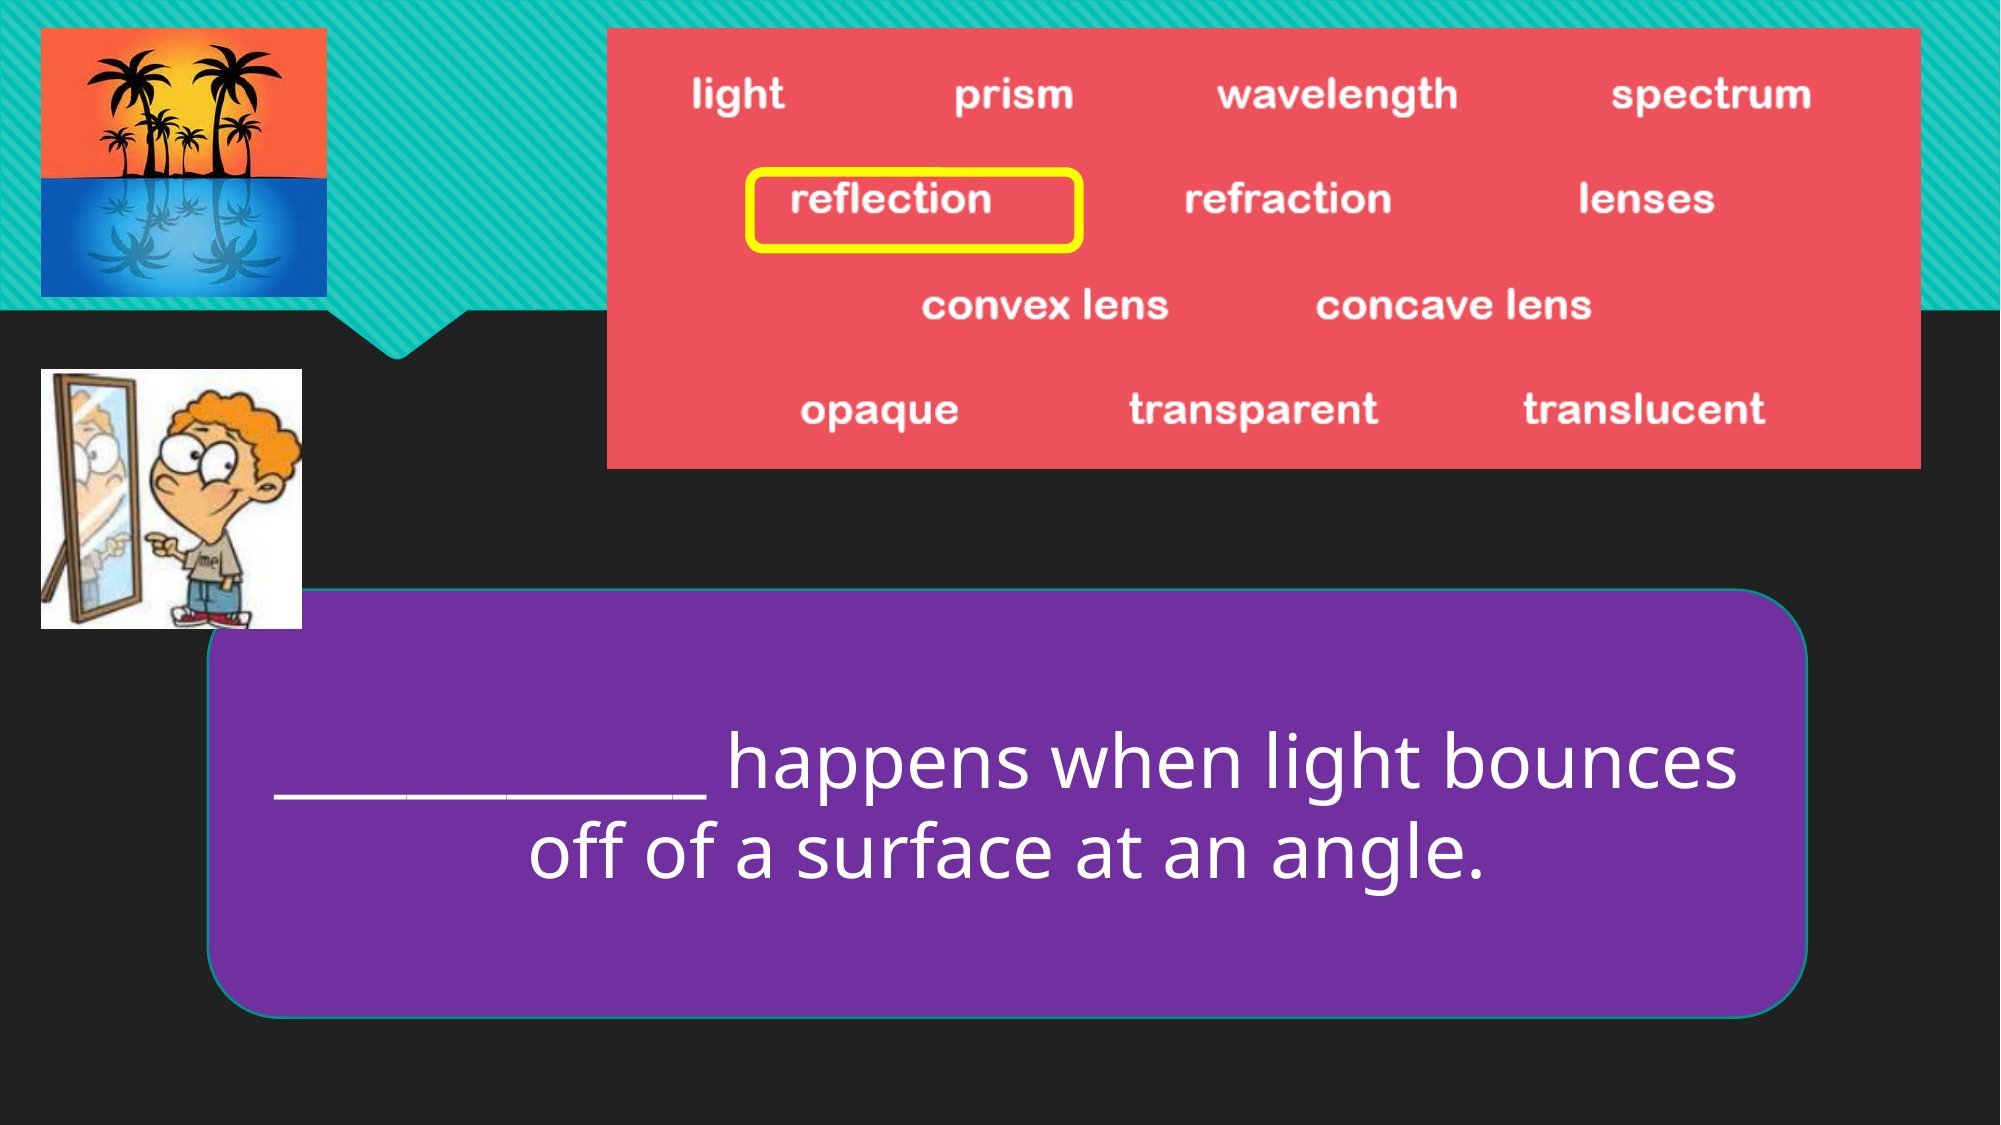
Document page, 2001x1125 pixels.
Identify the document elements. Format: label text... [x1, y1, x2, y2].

picture [41, 369, 302, 630]
picture [607, 28, 1921, 469]
text_box _____________ happens when light bounces off of a surface at an angle. [206, 588, 1809, 1019]
picture [41, 28, 327, 298]
